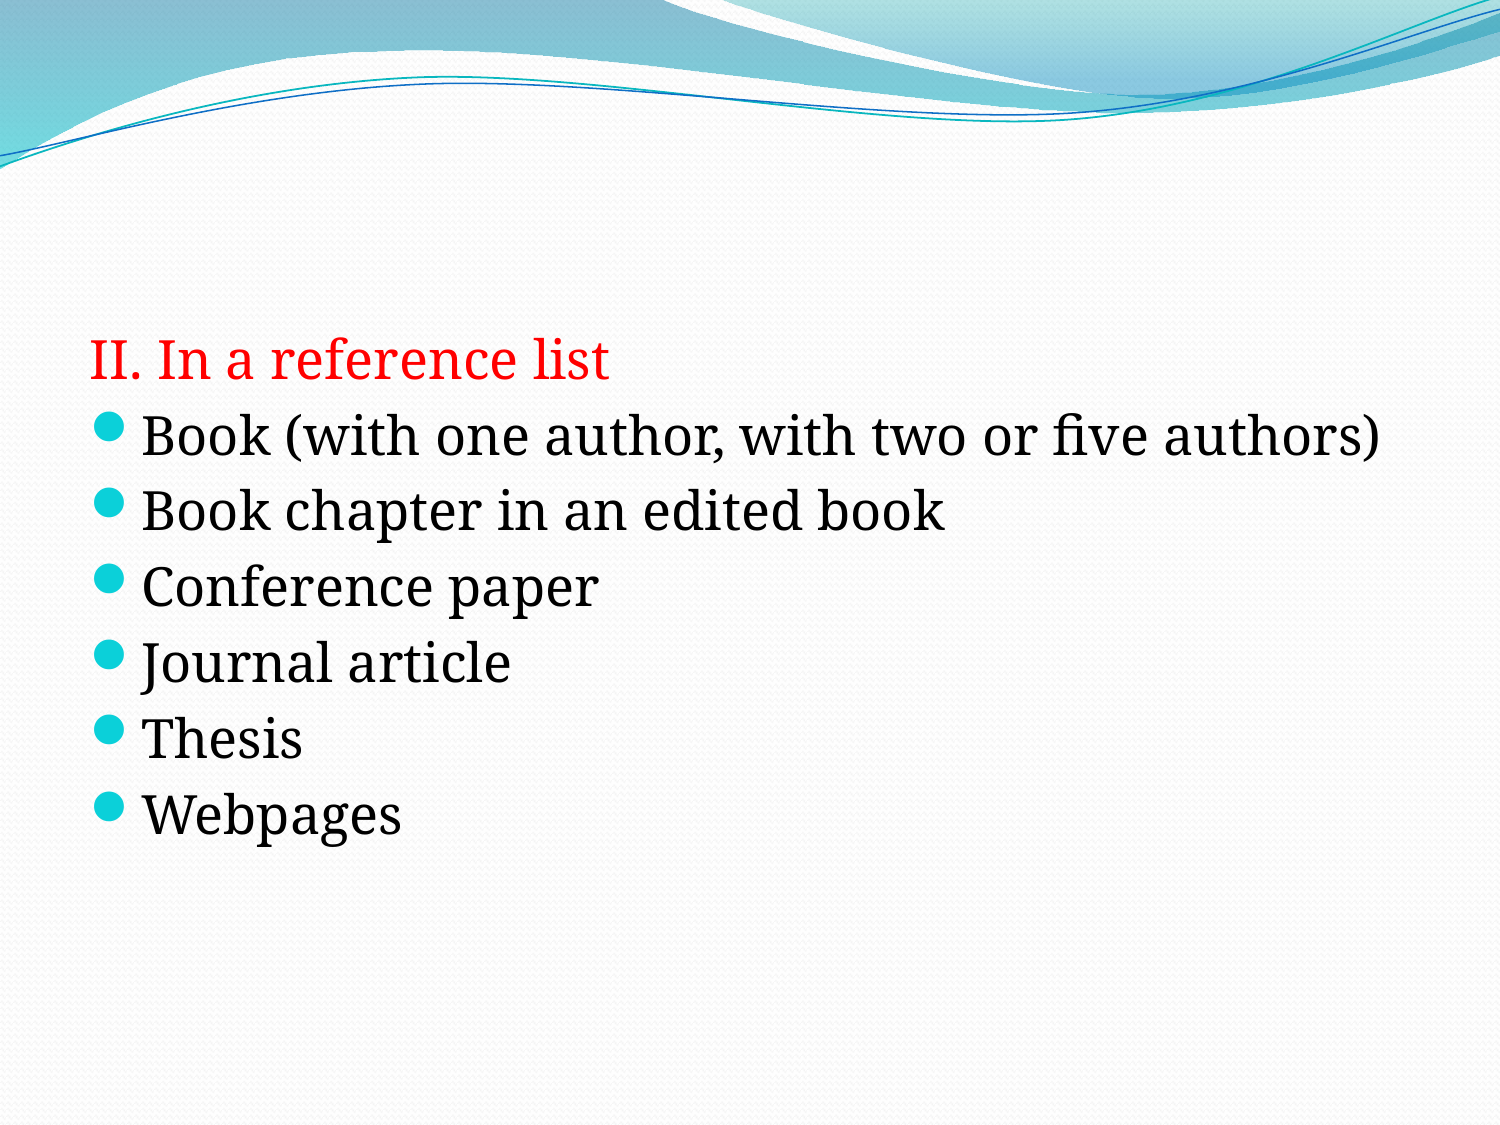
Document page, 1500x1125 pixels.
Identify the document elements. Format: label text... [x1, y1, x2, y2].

list II. In a reference list Book (with one author, with two or five authors) Book chapter in an edited book Conference paper Journal article Thesis Webpages [75, 317, 1425, 1038]
